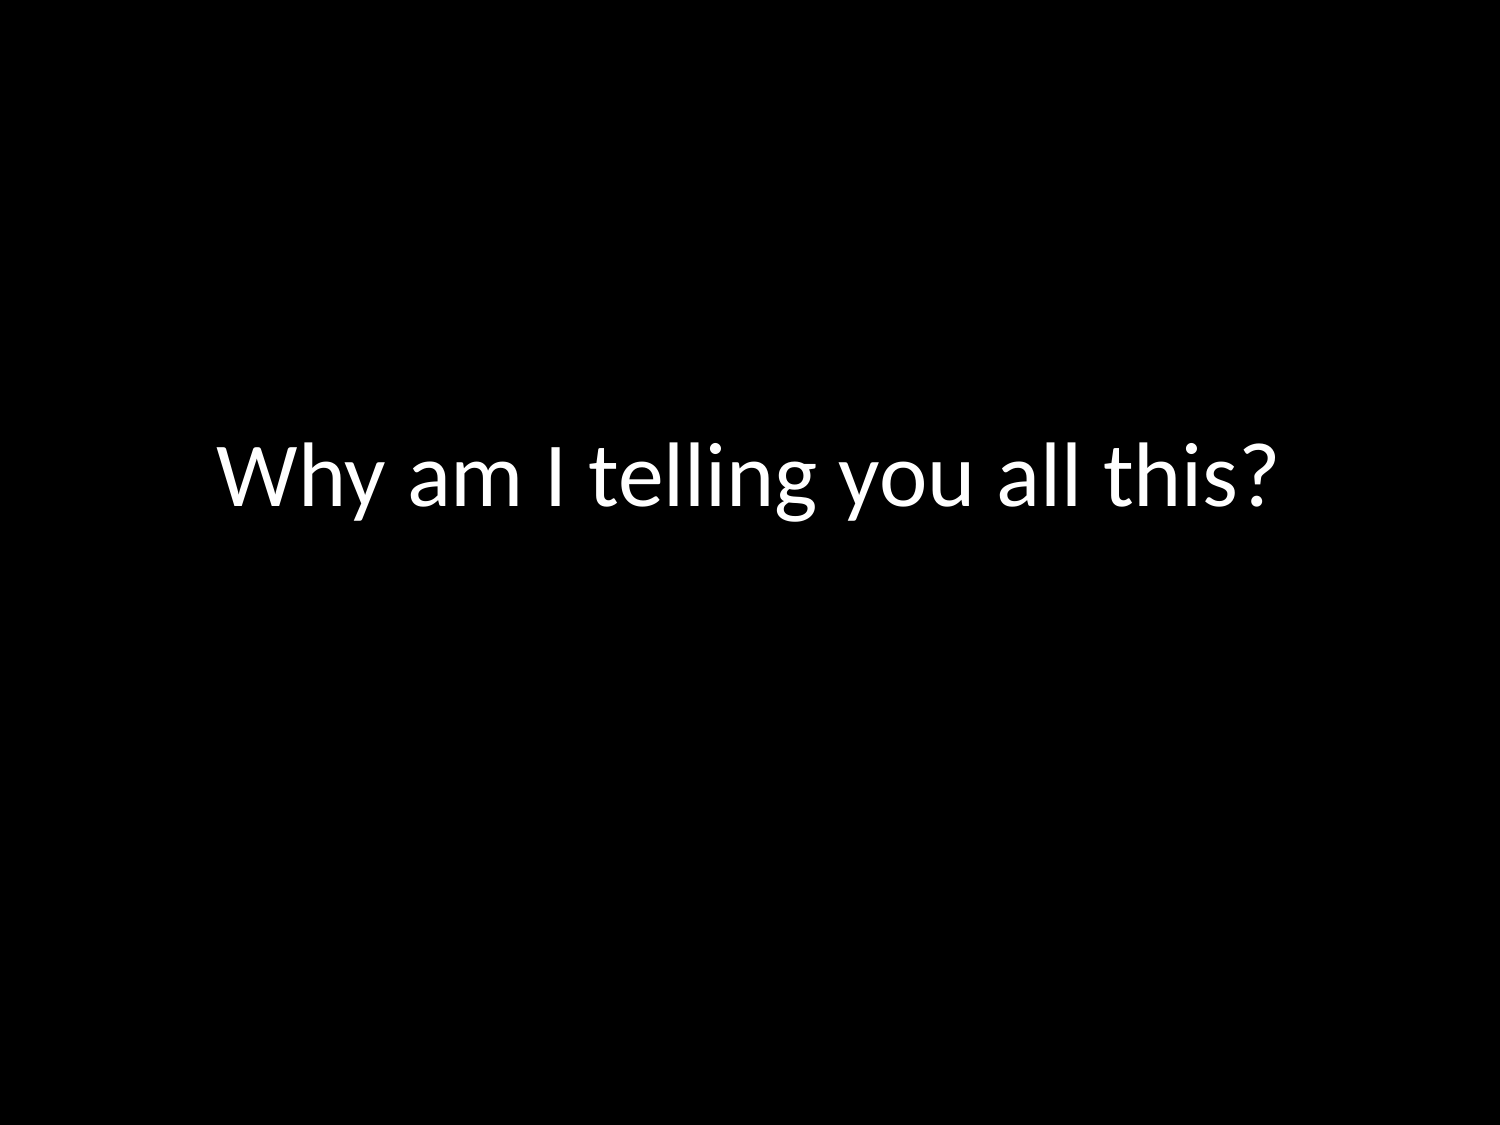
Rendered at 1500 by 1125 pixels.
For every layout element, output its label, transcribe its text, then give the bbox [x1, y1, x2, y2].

title Why am I telling you all this? [112, 349, 1388, 591]
